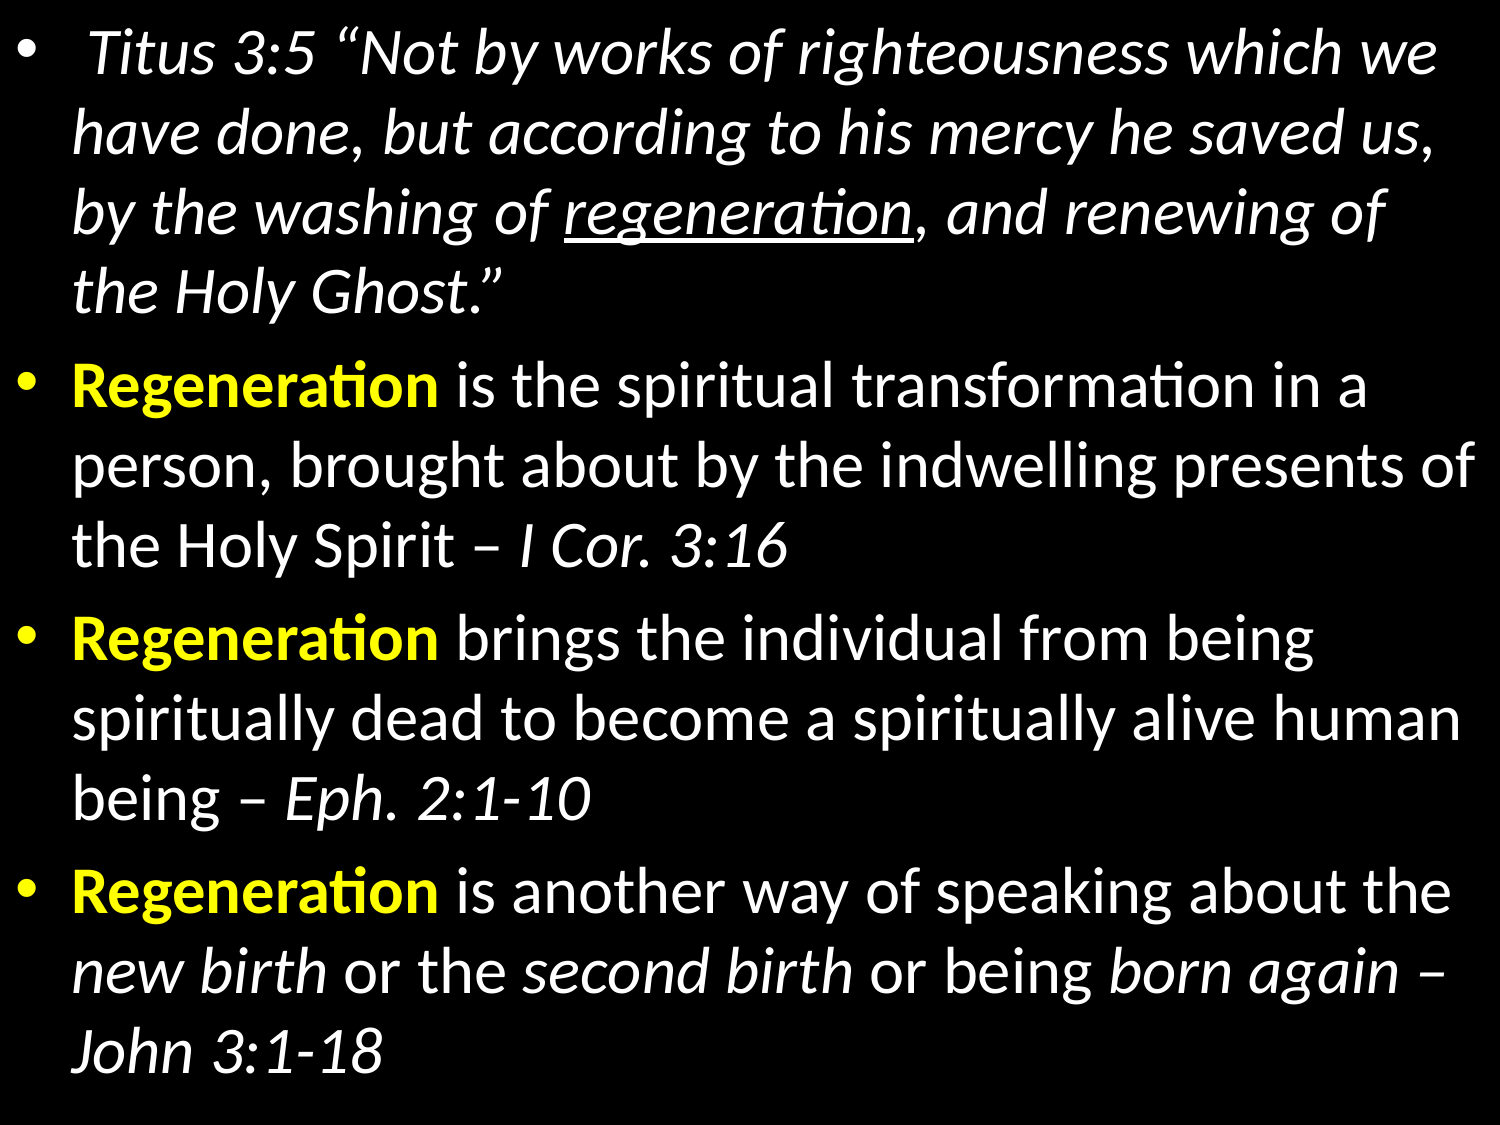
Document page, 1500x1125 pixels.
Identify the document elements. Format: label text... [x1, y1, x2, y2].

list Titus 3:5 “Not by works of righteousness which we have done, but according to his mercy he saved us, by the washing of regeneration, and renewing of the Holy Ghost.” Regeneration is the spiritual transformation in a person, brought about by the indwelling presents of the Holy Spirit – I Cor. 3:16 Regeneration brings the individual from being spiritually dead to become a spiritually alive human being – Eph. 2:1-10 Regeneration is another way of speaking about the new birth or the second birth or being born again – John 3:1-18 [0, 0, 1500, 1125]
